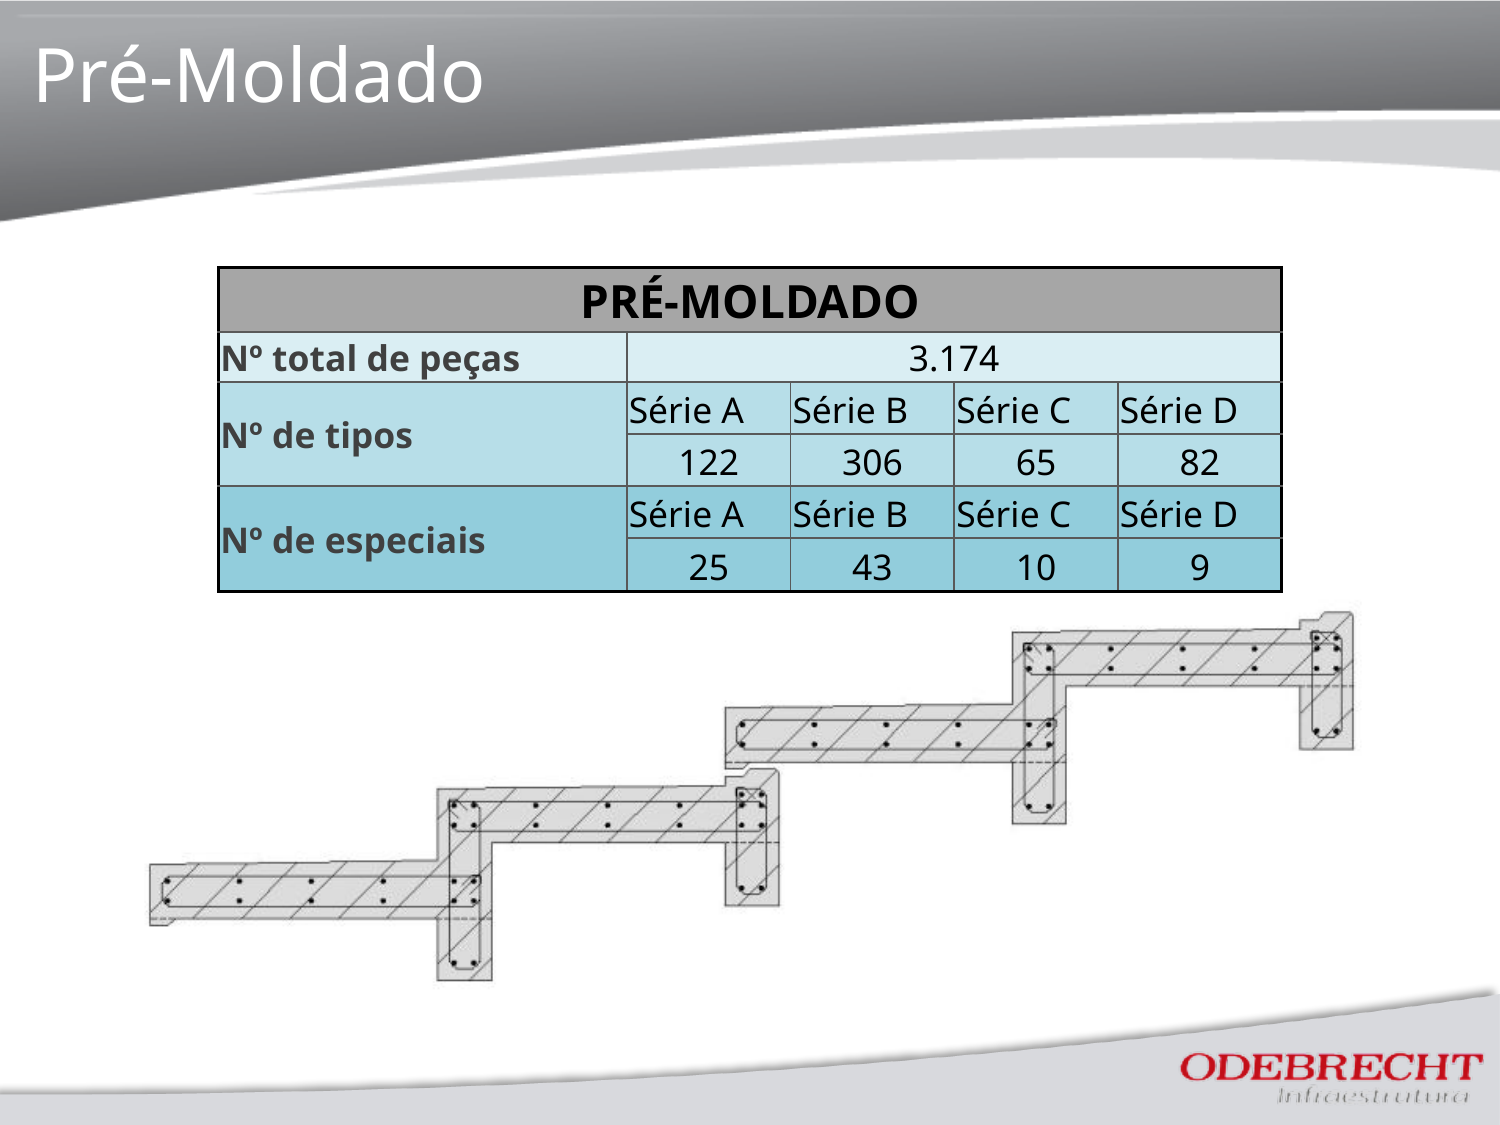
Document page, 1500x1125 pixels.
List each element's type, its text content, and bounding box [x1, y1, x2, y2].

text_box Pré-Moldado [17, 19, 975, 126]
picture [0, 0, 1500, 244]
table_cell Série B [791, 383, 953, 433]
table_cell 122 [628, 435, 790, 485]
table_cell Série C [955, 383, 1117, 433]
table_cell 25 [628, 539, 790, 584]
table_cell Série A [628, 383, 790, 433]
table_cell Nº total de peças [220, 333, 626, 381]
table_cell Nº de tipos [220, 383, 626, 485]
table_cell 82 [1119, 435, 1280, 485]
table_header PRÉ-MOLDADO [220, 269, 1280, 331]
table_cell Série D [1119, 383, 1280, 433]
table_cell 306 [791, 435, 953, 485]
table_cell 9 [1119, 539, 1280, 584]
table_cell Nº de especiais [220, 487, 626, 584]
picture [0, 585, 1500, 1125]
table_cell 10 [955, 539, 1117, 584]
table_cell Série D [1119, 487, 1280, 537]
table_cell Série C [955, 487, 1117, 537]
table_cell 43 [791, 539, 953, 584]
table_cell Série B [791, 487, 953, 537]
table_cell Série A [628, 487, 790, 537]
table_cell 65 [955, 435, 1117, 485]
table_cell 3.174 [628, 333, 1280, 381]
